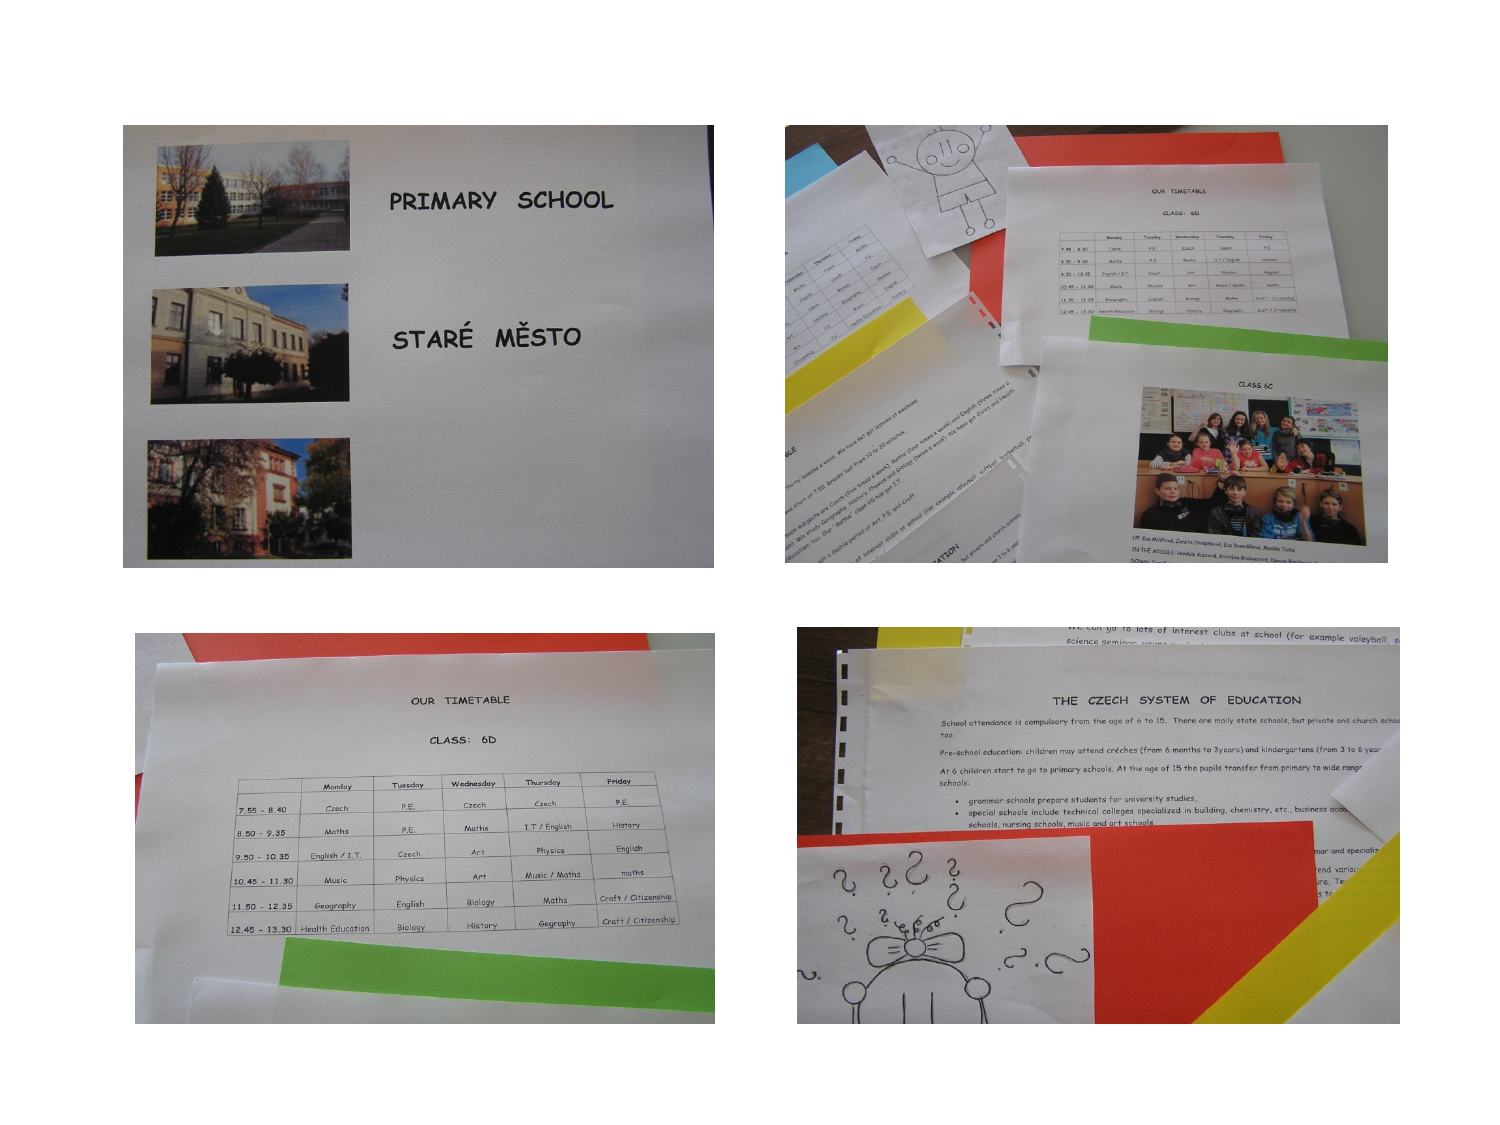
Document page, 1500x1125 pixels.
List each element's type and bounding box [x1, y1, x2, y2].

picture [796, 627, 1400, 1024]
list [123, 125, 714, 568]
picture [135, 633, 715, 1024]
picture [785, 125, 1389, 563]
